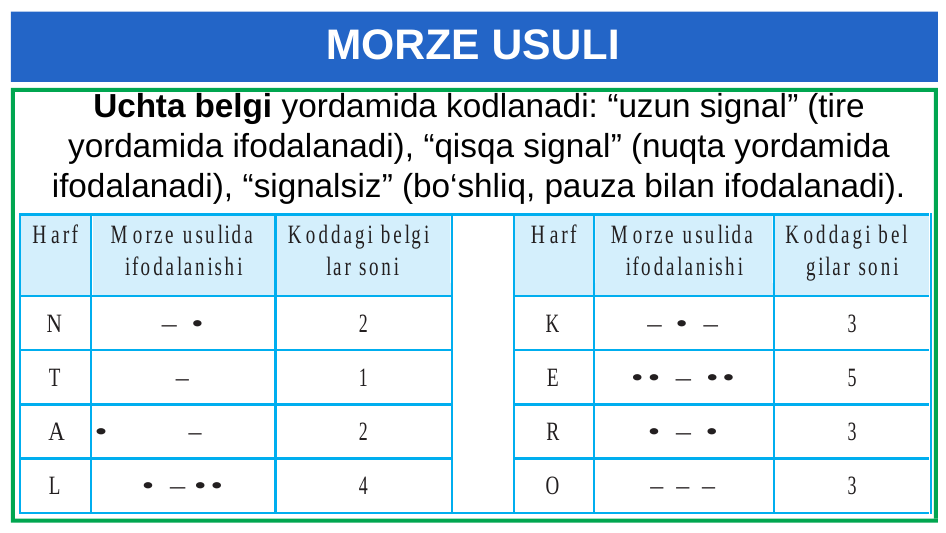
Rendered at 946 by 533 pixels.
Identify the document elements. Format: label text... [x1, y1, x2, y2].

picture [776, 217, 929, 294]
picture [776, 298, 929, 348]
picture [278, 461, 450, 511]
picture [22, 217, 89, 294]
picture [596, 461, 772, 511]
picture [278, 407, 450, 456]
picture [12, 212, 935, 521]
picture [596, 217, 772, 294]
picture [93, 217, 273, 294]
picture [454, 217, 512, 511]
picture [516, 217, 592, 294]
picture [22, 461, 89, 511]
title MORZE USULI [49, 16, 897, 69]
picture [22, 352, 89, 402]
picture [516, 298, 592, 348]
picture [93, 352, 273, 402]
picture [516, 461, 592, 511]
picture [278, 298, 450, 348]
picture [278, 217, 450, 294]
picture [776, 461, 929, 511]
picture [596, 352, 772, 402]
picture [93, 407, 273, 456]
picture [93, 298, 273, 348]
picture [516, 407, 592, 456]
picture [22, 407, 89, 456]
picture [596, 407, 772, 456]
picture [516, 352, 592, 402]
picture [776, 352, 929, 402]
picture [776, 407, 929, 456]
picture [22, 298, 89, 348]
picture [278, 352, 450, 402]
picture [596, 298, 772, 348]
picture [93, 461, 273, 511]
text_box Uchta belgi yordamida kodlanadi: “uzun signal” (tire yordamida ifo­dalanadi), “qisqa signal” (nuqta yordamida ifodalanadi), “signalsiz” (bo‘shliq, pauza bilan ifodalanadi). [24, 76, 935, 212]
